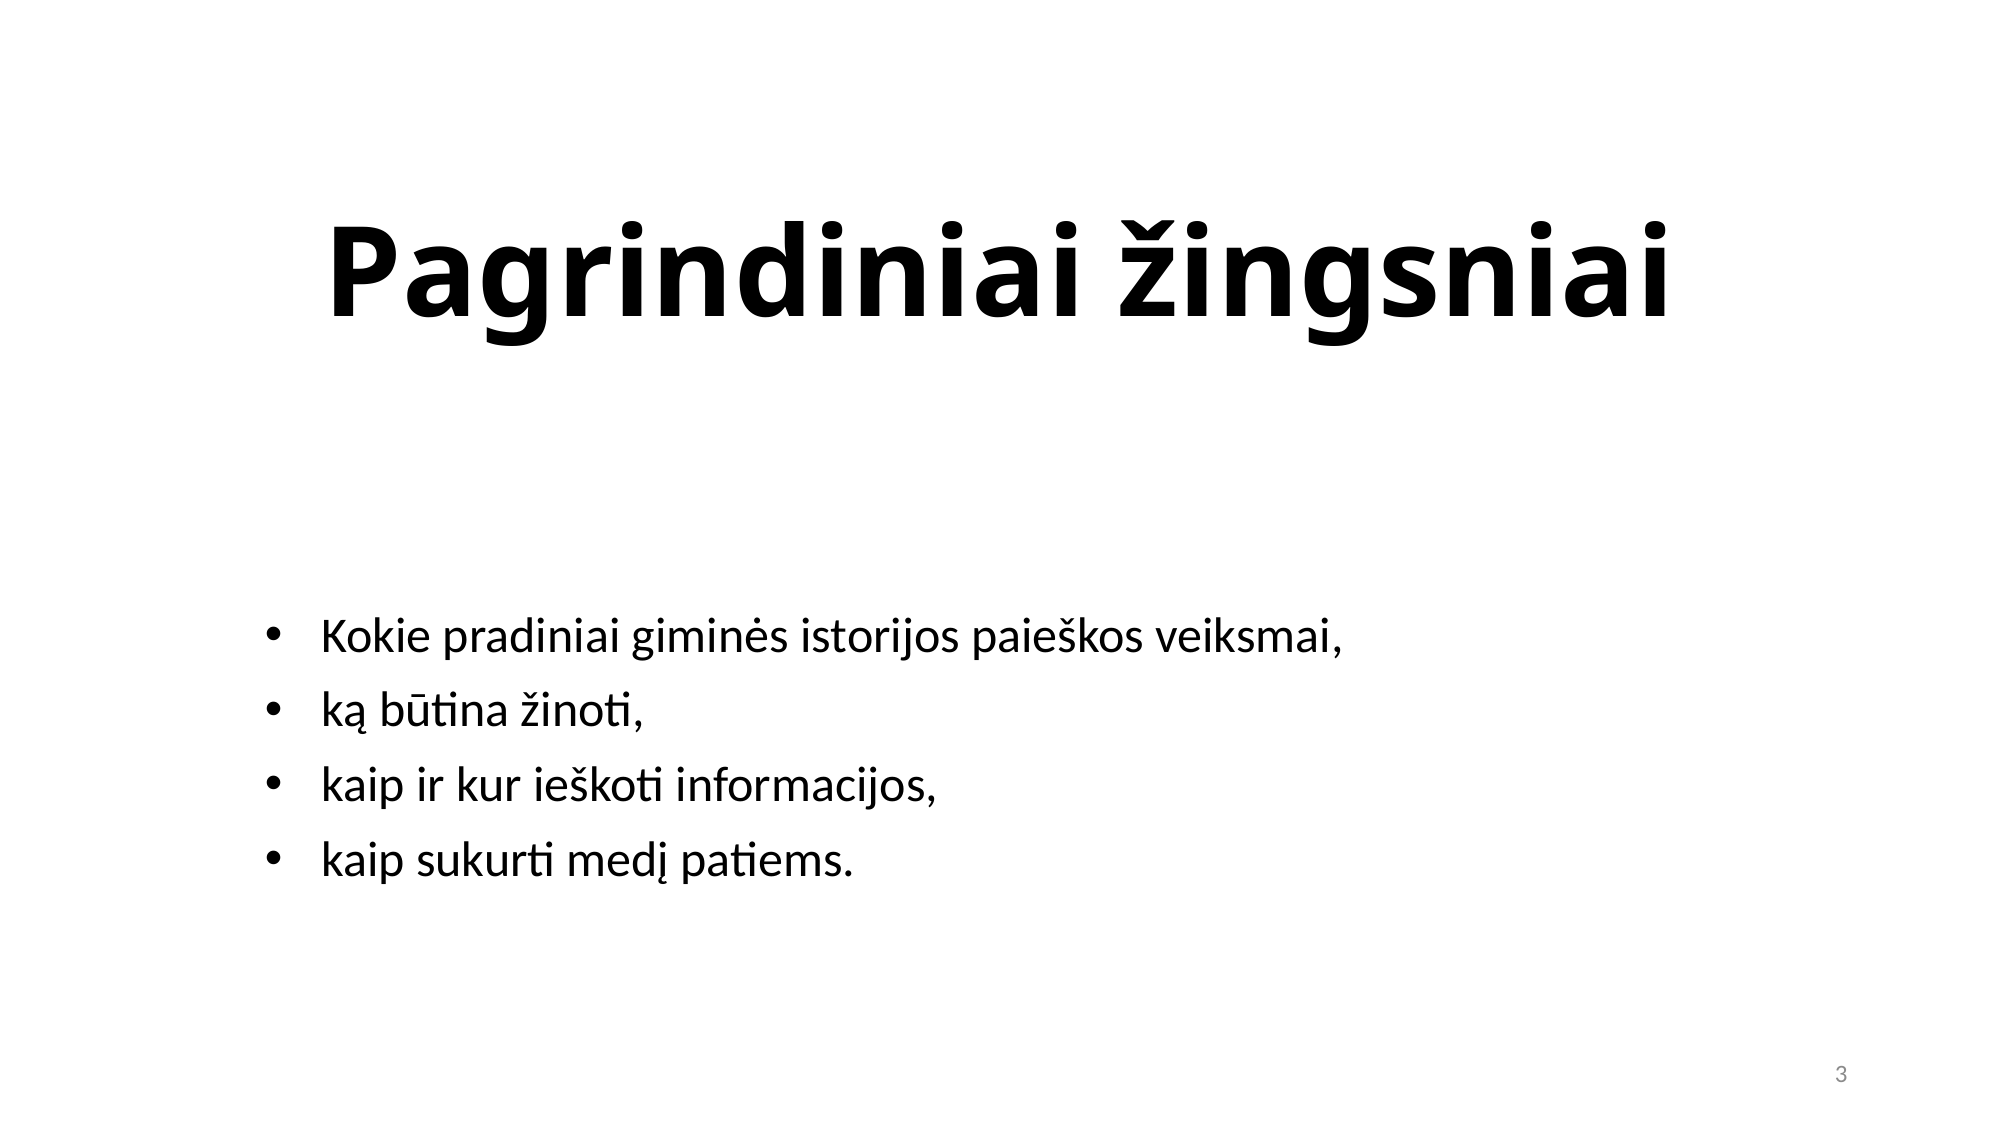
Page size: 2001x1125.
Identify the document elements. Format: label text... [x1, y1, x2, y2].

title Pagrindiniai žingsniai [249, 111, 1750, 445]
slide_number 3 [1412, 1042, 1863, 1103]
subtitle Kokie pradiniai giminės istorijos paieškos veiksmai, ką būtina žinoti, kaip ir kur ieškoti informacijos, kaip sukurti medį patiems. [249, 445, 1750, 1059]
